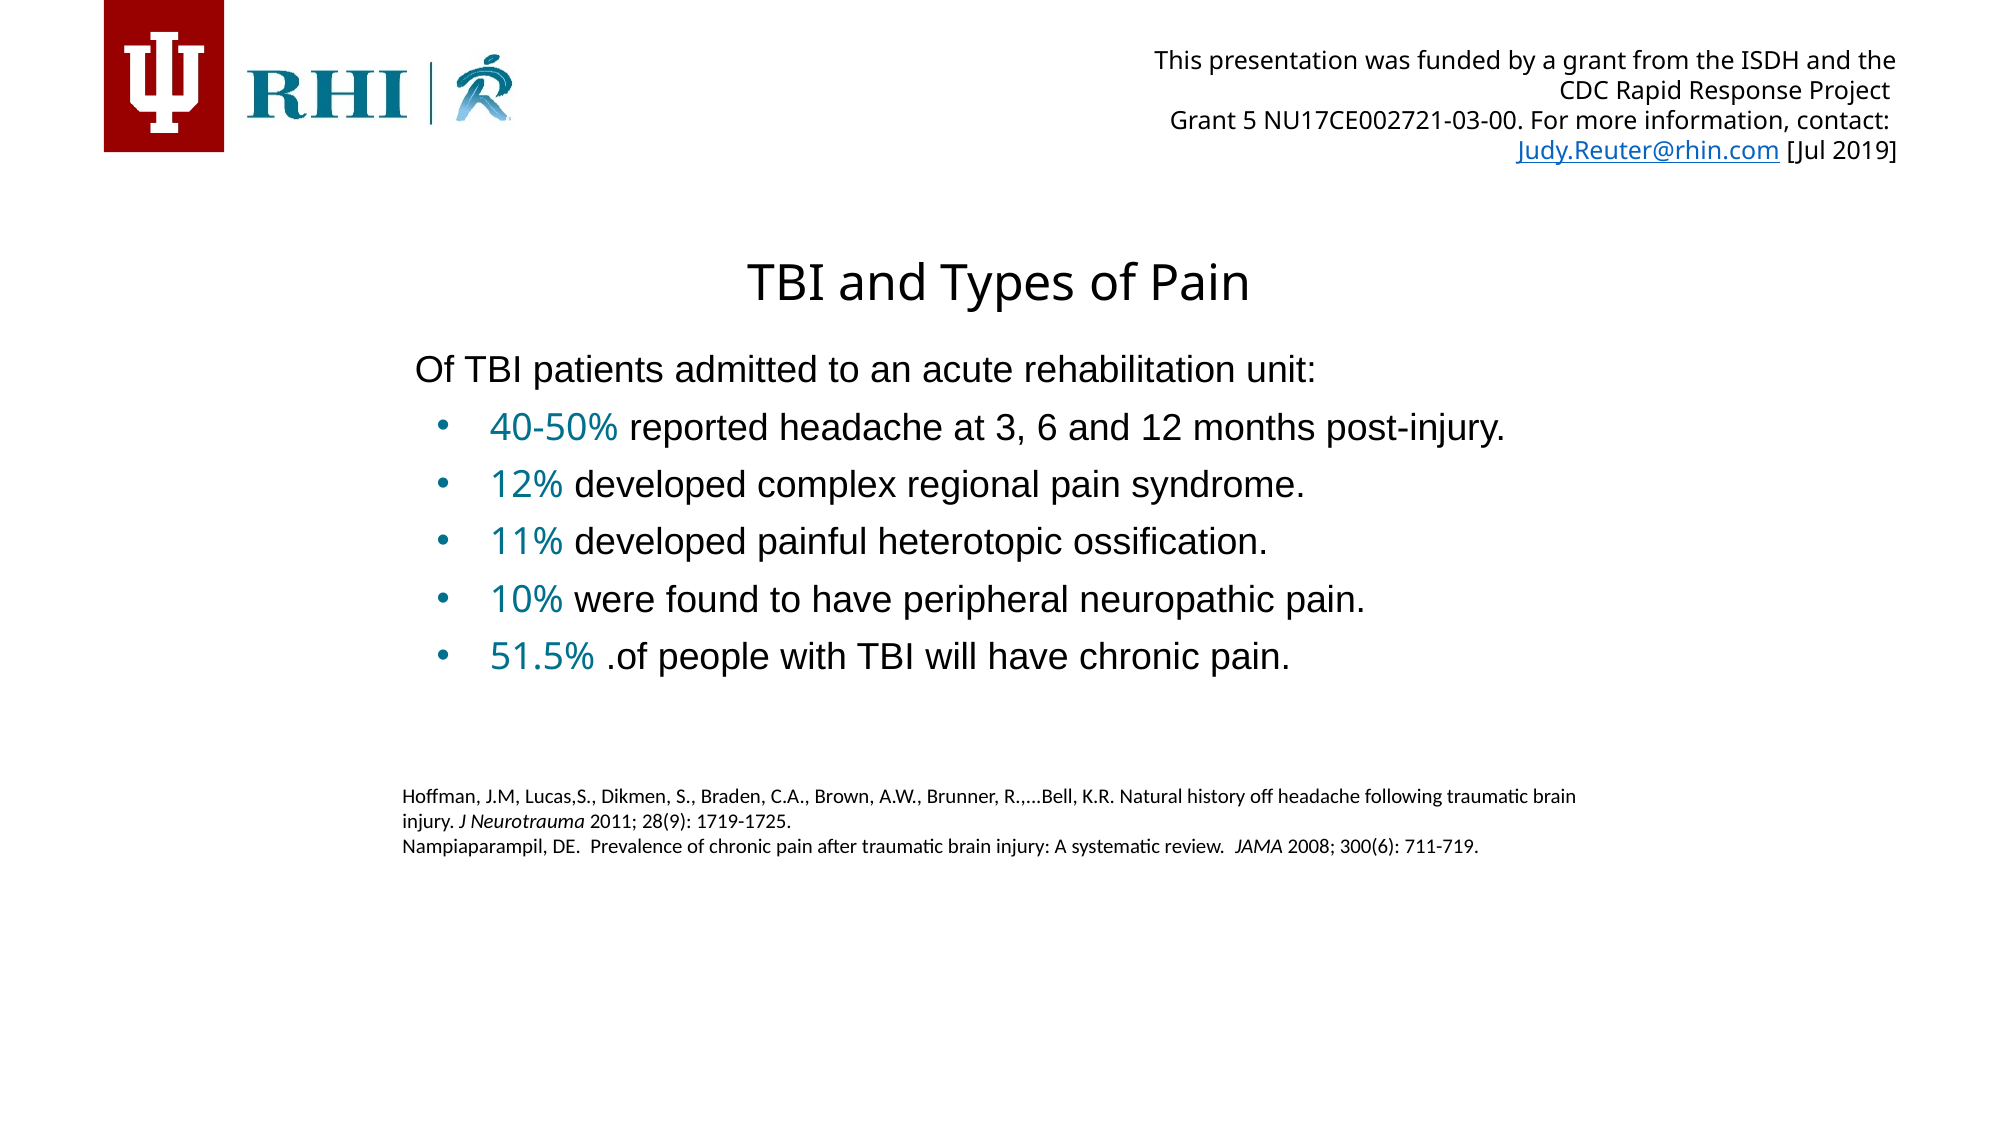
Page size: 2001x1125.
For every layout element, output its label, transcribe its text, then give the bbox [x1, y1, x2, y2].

text_box Hoffman, J.M, Lucas,S., Dikmen, S., Braden, C.A., Brown, A.W., Brunner, R.,...Bell, K.R. Natural history off headache following traumatic brain injury. J Neurotrauma 2011; 28(9): 1719-1725. Nampiaparampil, DE. Prevalence of chronic pain after traumatic brain injury: A systematic review. JAMA 2008; 300(6): 711-719. [387, 774, 1600, 865]
list Of TBI patients admitted to an acute rehabilitation unit: 40-50% reported headache at 3, 6 and 12 months post-injury. 12% developed complex regional pain syndrome. 11% developed painful heterotopic ossification. 10% were found to have peripheral neuropathic pain. 51.5% .of people with TBI will have chronic pain. [399, 337, 1600, 774]
title TBI and Types of Pain [399, 249, 1600, 337]
picture [57, 0, 530, 198]
